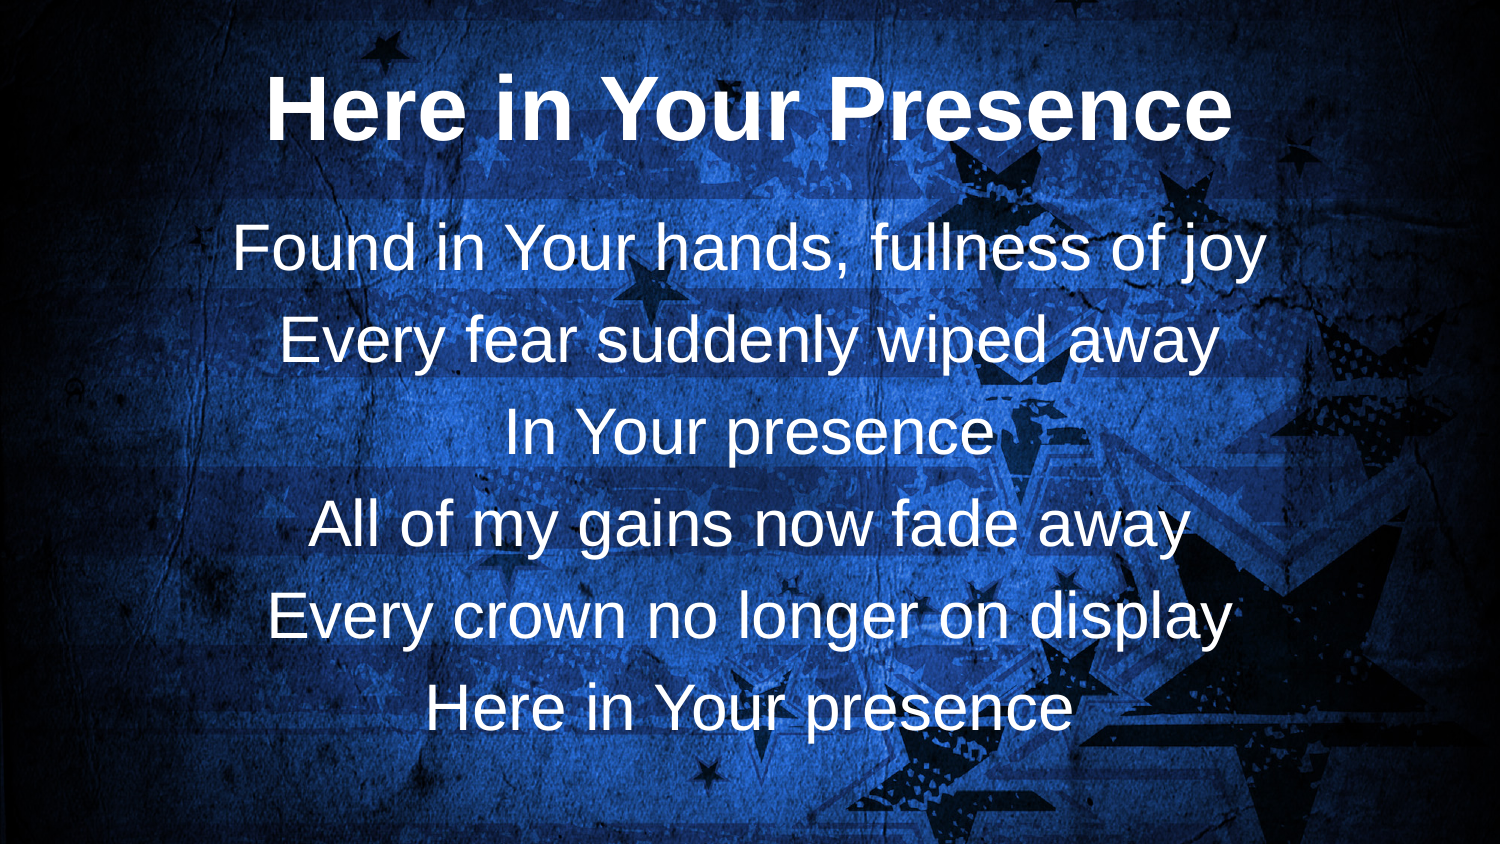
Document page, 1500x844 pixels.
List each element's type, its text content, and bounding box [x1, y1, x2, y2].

picture [0, 0, 1500, 844]
list Found in Your hands, fullness of joy Every fear suddenly wiped away In Your presence All of my gains now fade away Every crown no longer on display Here in Your presence [75, 196, 1425, 754]
title Here in Your Presence [75, 33, 1425, 175]
